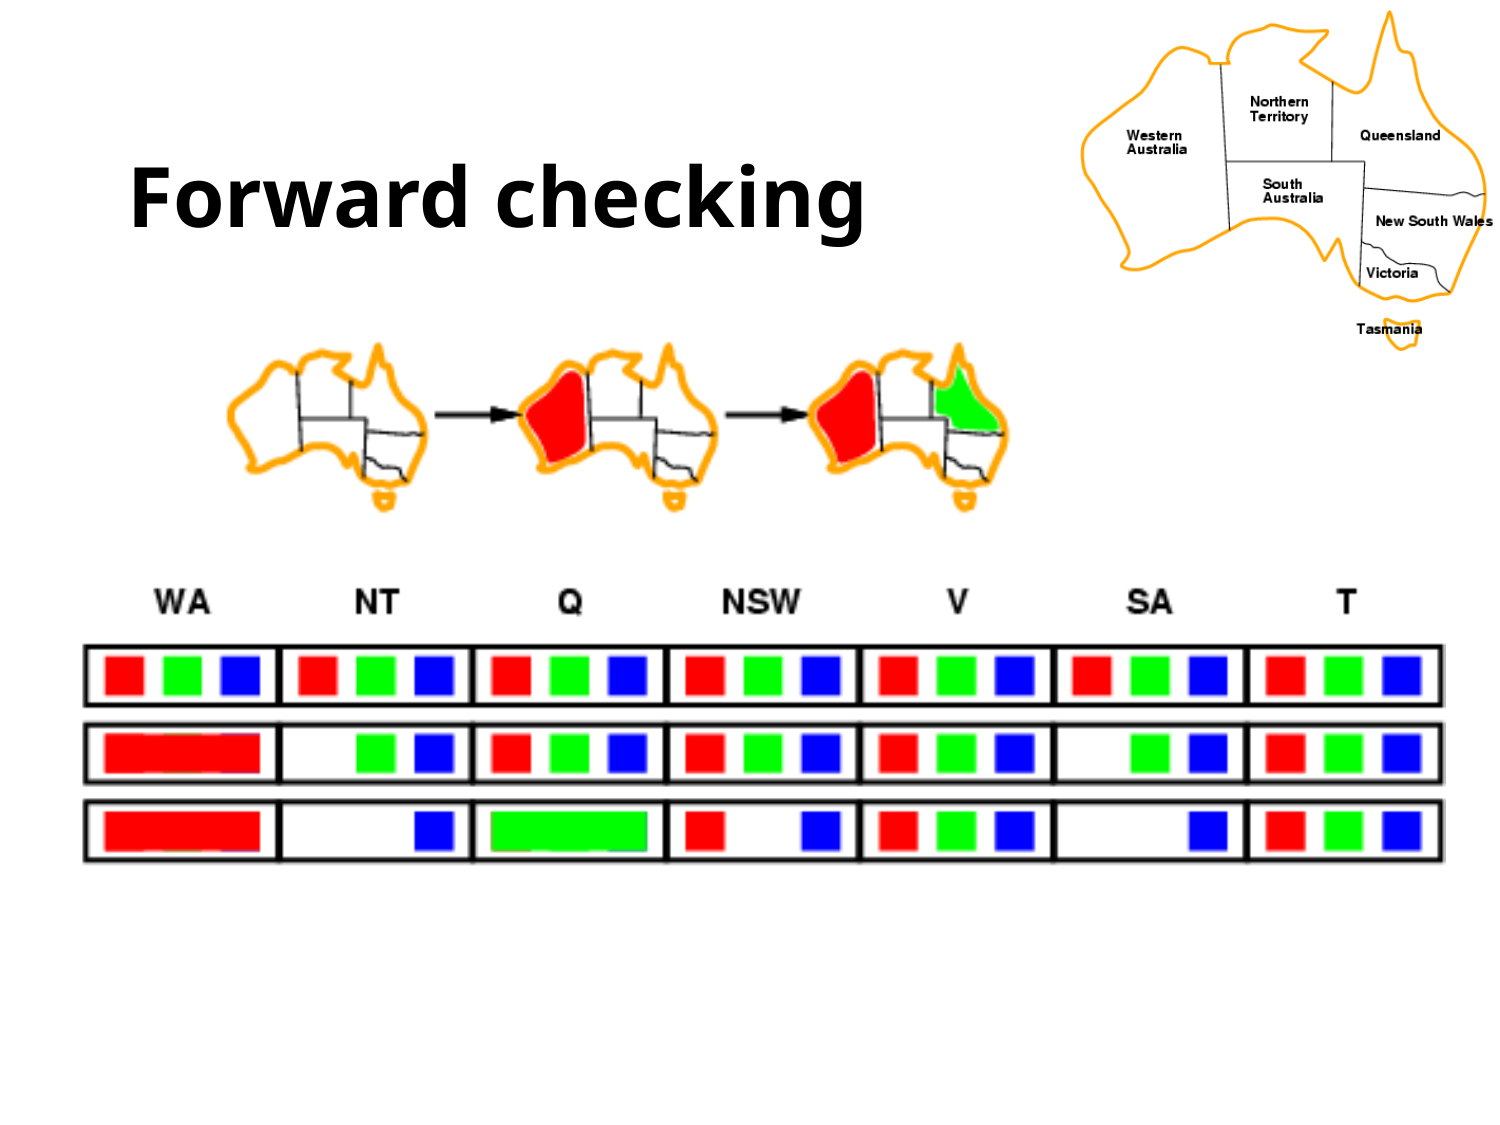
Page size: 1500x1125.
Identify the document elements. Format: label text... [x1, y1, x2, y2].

title Forward checking [112, 99, 1074, 288]
picture [81, 6, 1499, 869]
